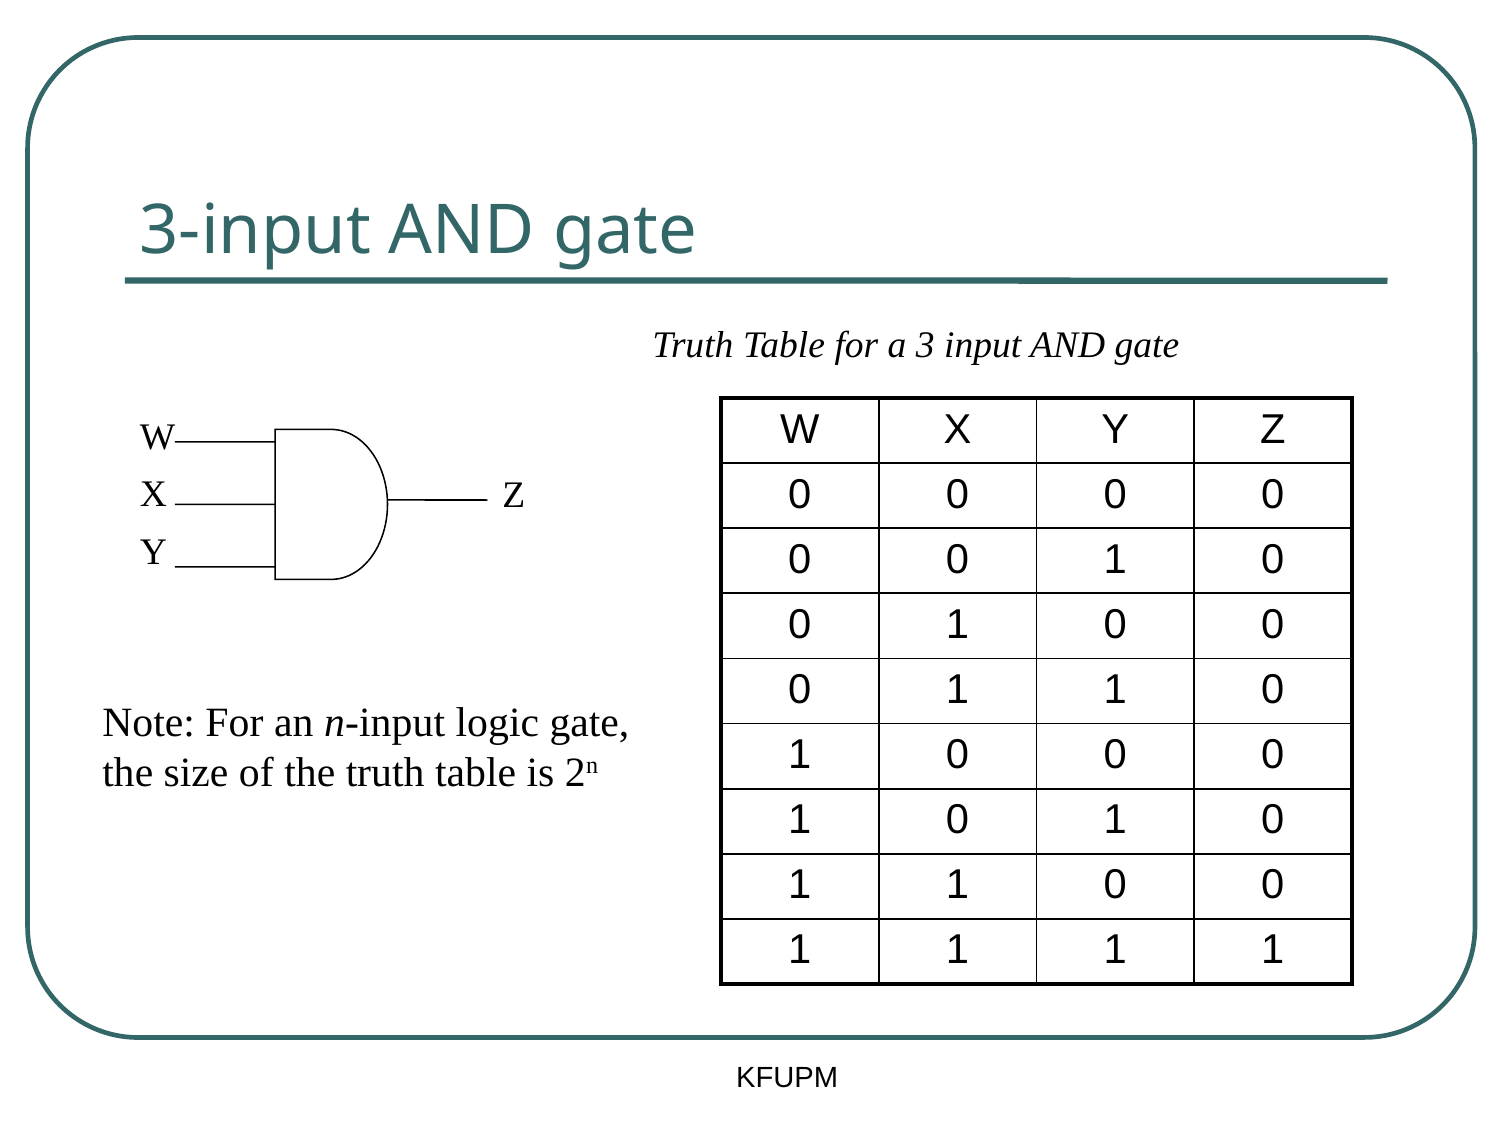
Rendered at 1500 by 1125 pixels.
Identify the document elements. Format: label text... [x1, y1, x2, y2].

footer KFUPM [549, 1050, 1025, 1125]
table_cell 0 [1195, 855, 1350, 918]
table_cell 0 [880, 464, 1036, 527]
table_cell 0 [880, 724, 1036, 788]
table_cell 1 [1037, 659, 1193, 723]
table_cell 0 [880, 529, 1036, 592]
table_cell 1 [1037, 529, 1193, 592]
table_cell 0 [723, 529, 878, 592]
table_cell 0 [1195, 659, 1350, 723]
text_box Z [487, 462, 563, 523]
table_cell 1 [723, 790, 878, 853]
table_cell 0 [880, 790, 1036, 853]
table_cell 0 [1195, 790, 1350, 853]
table_header W [723, 400, 878, 462]
table_header Y [1037, 400, 1193, 462]
table_cell 0 [1037, 855, 1193, 918]
table_cell 1 [723, 724, 878, 788]
table_cell 1 [723, 855, 878, 918]
table_cell 1 [880, 594, 1036, 658]
table_cell 0 [723, 659, 878, 723]
table_cell 0 [1195, 724, 1350, 788]
table_cell 0 [723, 594, 878, 658]
text_box W X Y [125, 404, 225, 580]
table_cell 0 [1195, 594, 1350, 658]
table_cell 0 [1195, 529, 1350, 592]
text_box [275, 429, 388, 580]
table_cell 1 [1037, 790, 1193, 853]
table_cell 1 [880, 855, 1036, 918]
table_cell 0 [1037, 464, 1193, 527]
table_cell 0 [723, 464, 878, 527]
table_header Z [1195, 400, 1350, 462]
table_cell 1 [1195, 920, 1350, 982]
table_cell 1 [880, 920, 1036, 982]
title 3-input AND gate [124, 87, 1388, 275]
text_box Note: For an n-input logic gate, the size of the truth table is 2n [87, 687, 675, 803]
table_cell 1 [880, 659, 1036, 723]
table_cell 0 [1037, 594, 1193, 658]
table_cell 1 [1037, 920, 1193, 982]
table_cell 0 [1195, 464, 1350, 527]
table_cell 1 [723, 920, 878, 982]
text_box Truth Table for a 3 input AND gate [637, 312, 1463, 373]
table_cell 0 [1037, 724, 1193, 788]
table_header X [880, 400, 1036, 462]
